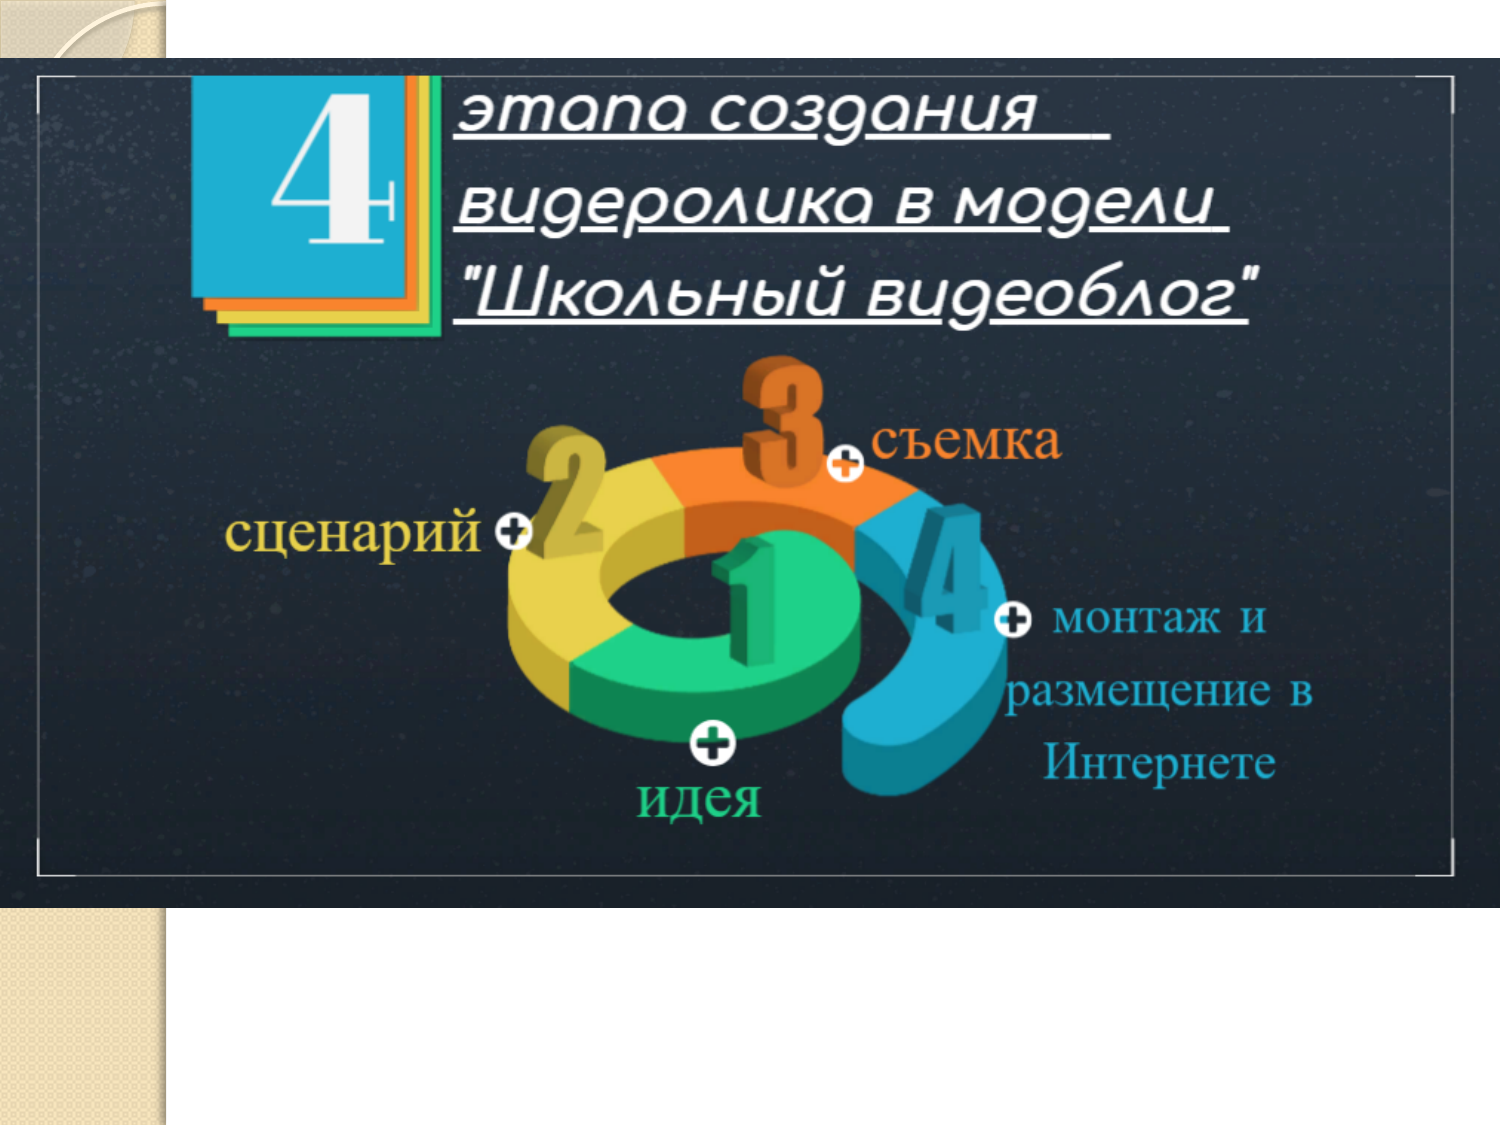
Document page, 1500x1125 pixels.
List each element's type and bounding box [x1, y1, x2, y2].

list [0, 58, 1500, 908]
